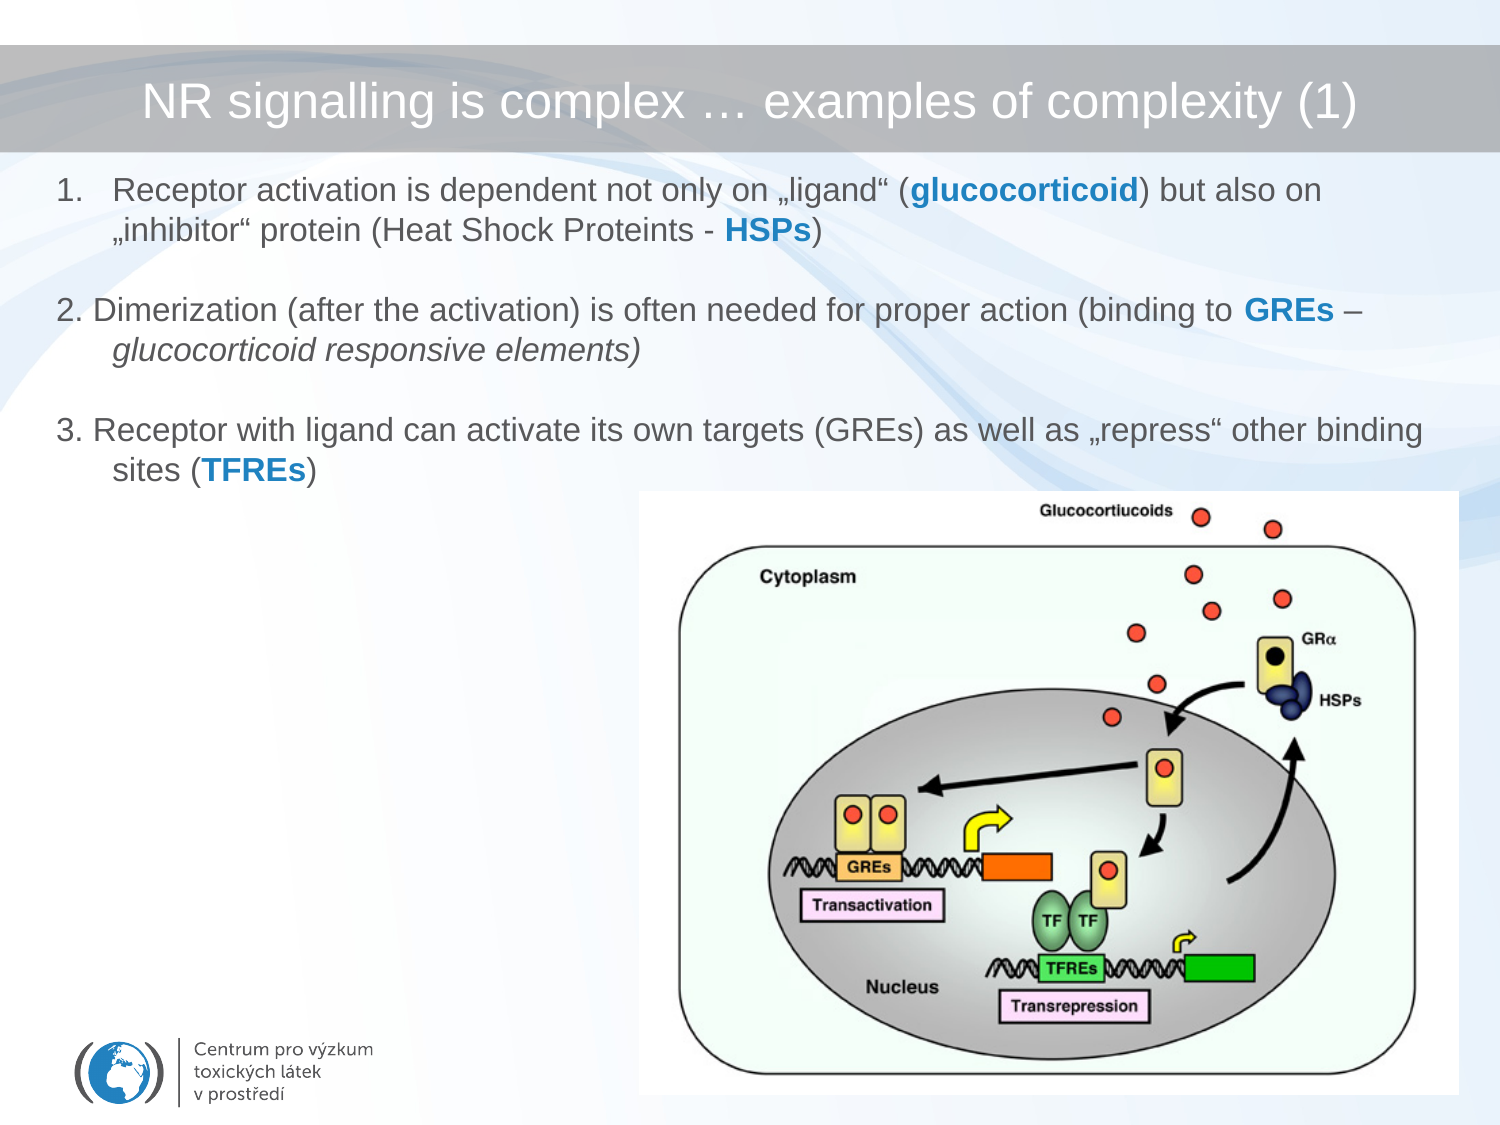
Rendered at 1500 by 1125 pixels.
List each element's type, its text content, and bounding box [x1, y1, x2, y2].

picture [0, 0, 1500, 45]
text_box Receptor activation is dependent not only on „ligand“ (glucocorticoid) but also on „inhibitor“ protein (Heat Shock Proteints - HSPs) 2. Dimerization (after the activation) is often needed for proper action (binding to GREs – glucocorticoid responsive elements) 3. Receptor with ligand can activate its own targets (GREs) as well as „repress“ other binding sites (TFREs) [41, 160, 1459, 495]
title NR signalling is complex … examples of complexity (1) [0, 45, 1500, 153]
picture [0, 153, 1500, 1125]
